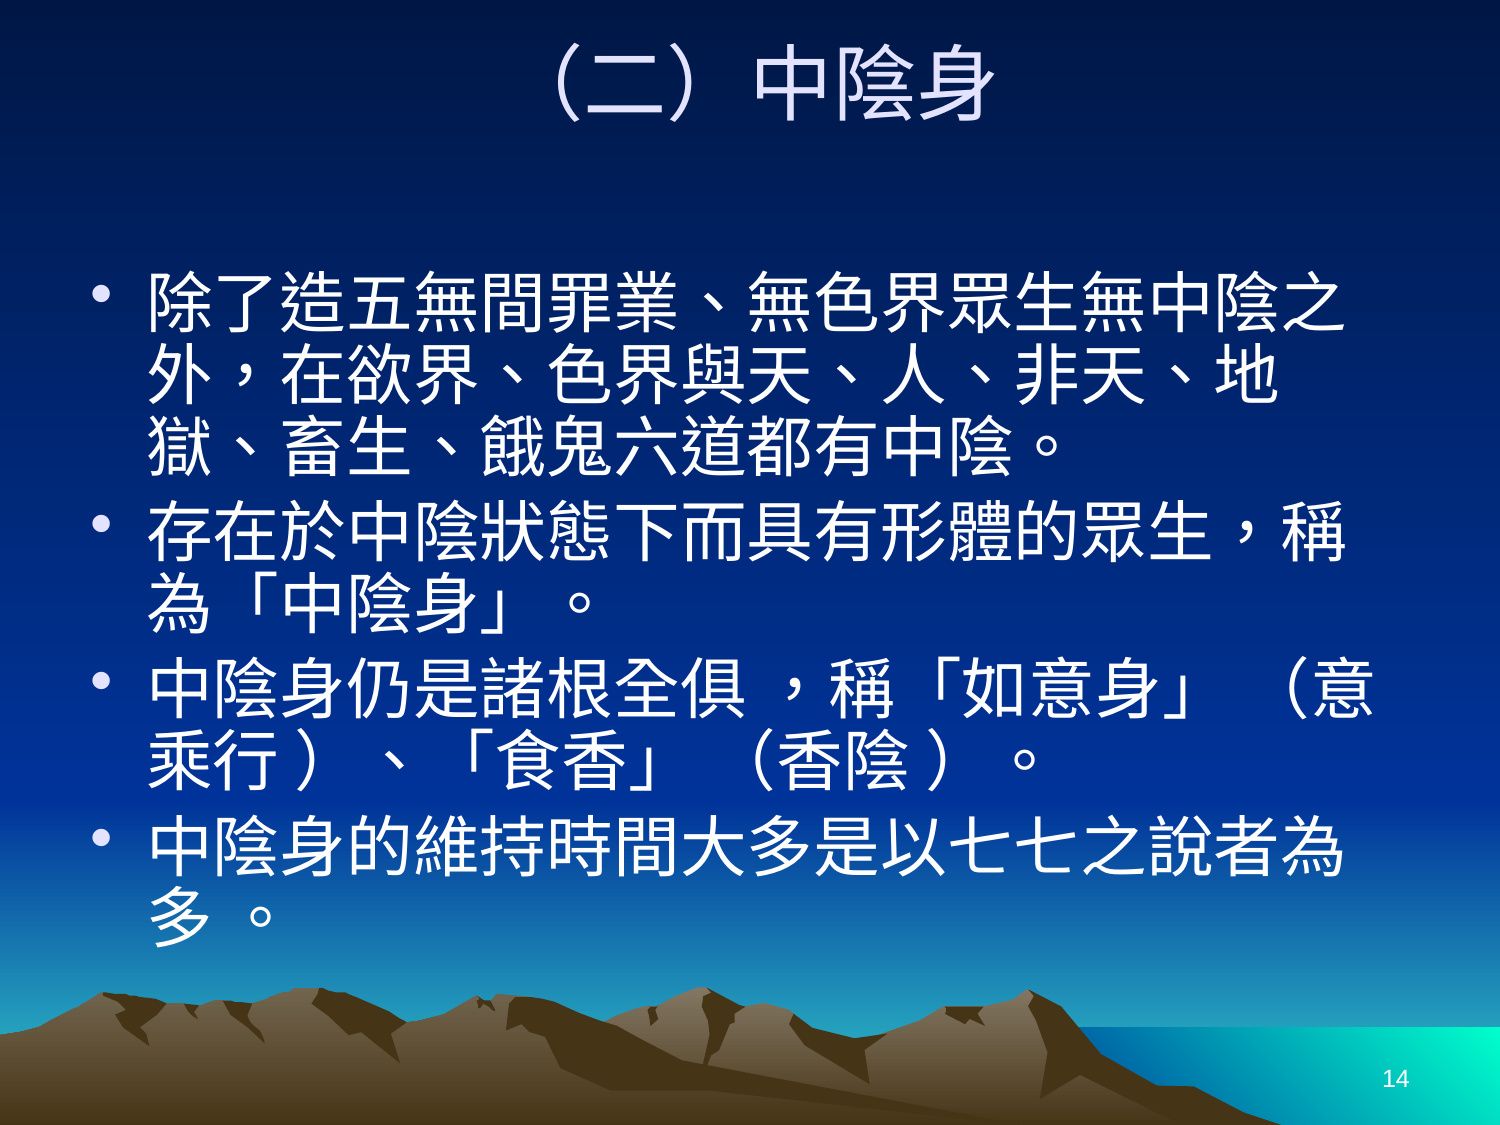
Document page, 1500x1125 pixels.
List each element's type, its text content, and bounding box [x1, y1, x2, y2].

title （二）中陰身 [74, 37, 1426, 226]
slide_number 14 [1074, 1024, 1426, 1101]
list 除了造五無間罪業、無色界眾生無中陰之外，在欲界、色界與天、人、非天、地獄、畜生、餓鬼六道都有中陰。 存在於中陰狀態下而具有形體的眾生，稱為「中陰身」。 中陰身仍是諸根全俱 ，稱「如意身」 （意乘行 ）、「食香」 （香陰 ）。 中陰身的維持時間大多是以七七之說者為多 。 [74, 262, 1426, 1001]
